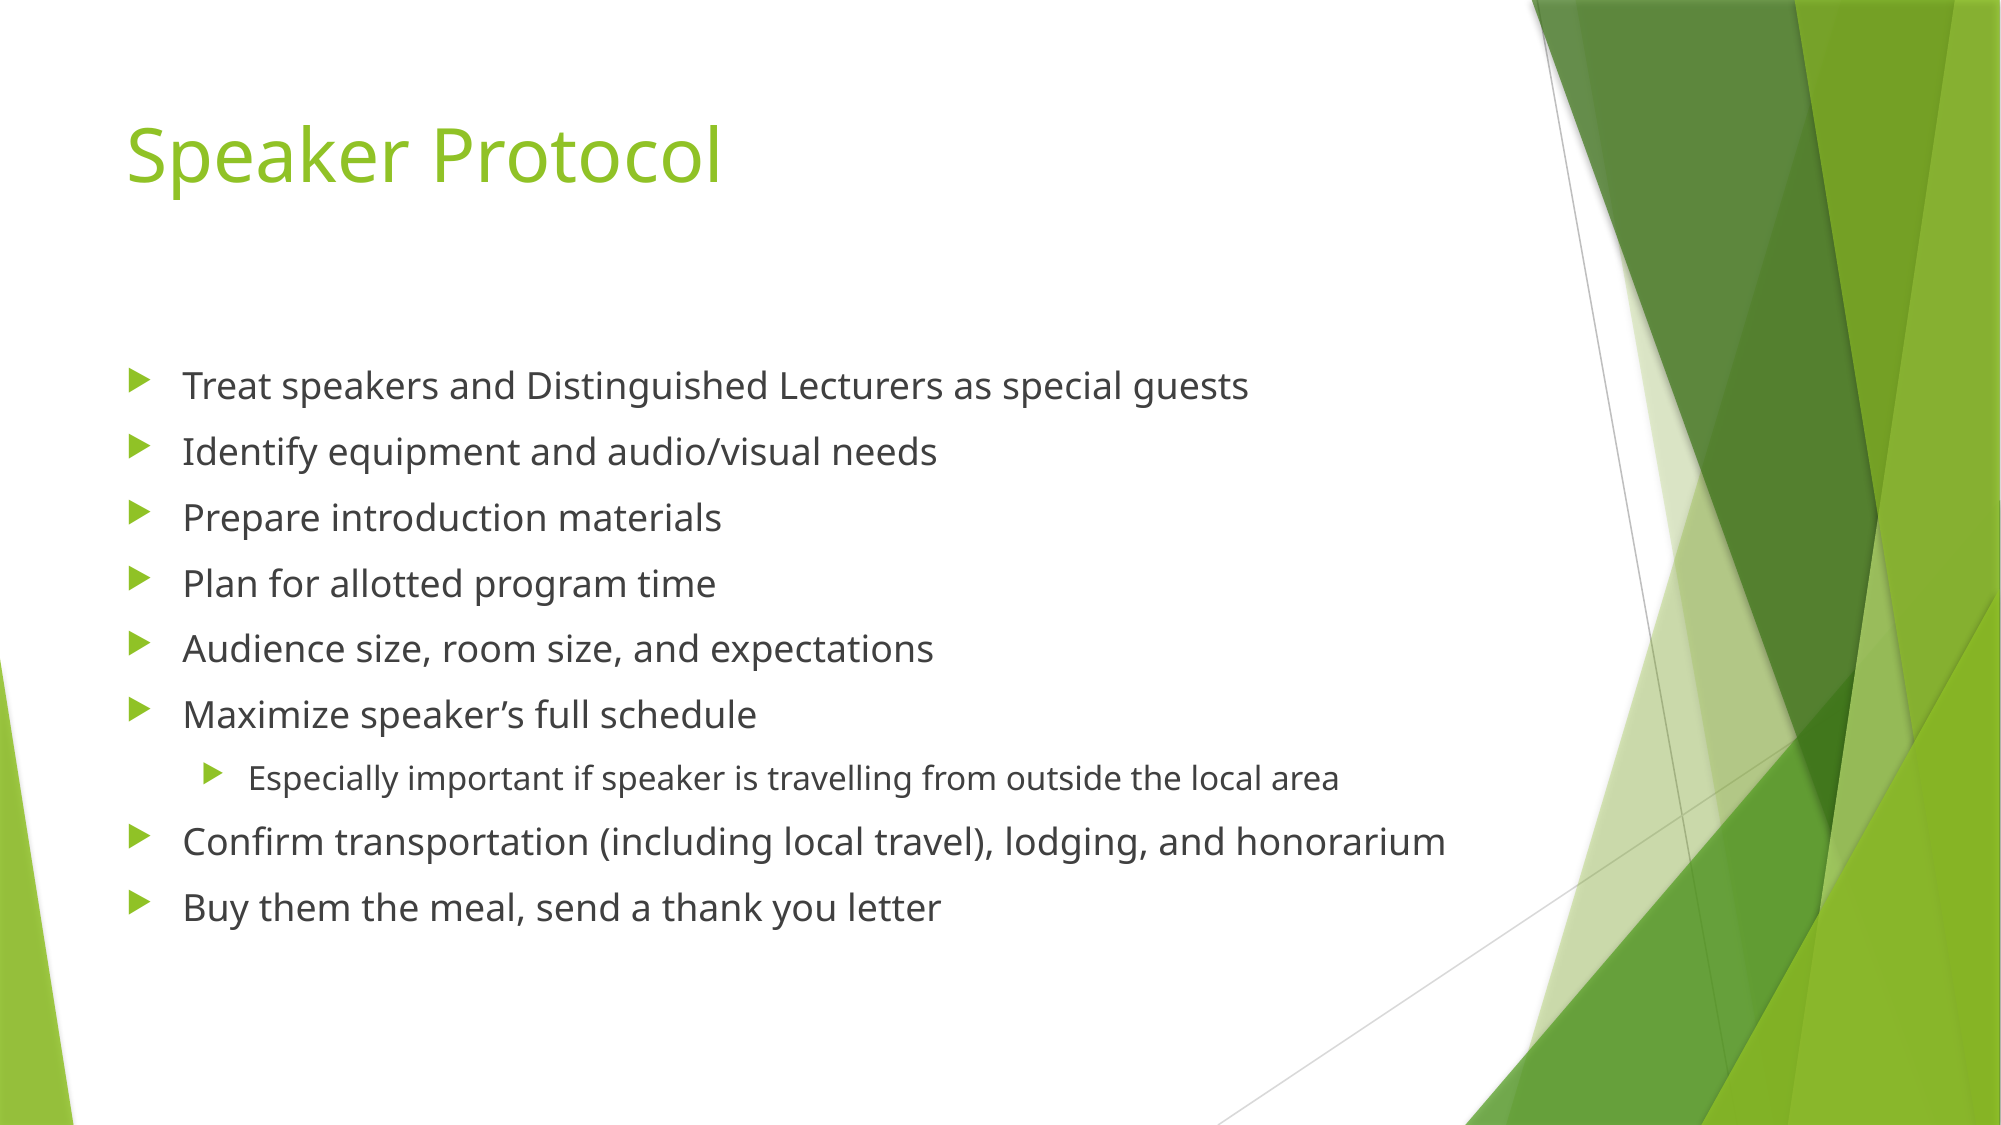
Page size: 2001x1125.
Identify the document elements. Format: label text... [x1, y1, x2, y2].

title Speaker Protocol [111, 99, 1522, 317]
list Treat speakers and Distinguished Lecturers as special guests Identify equipment and audio/visual needs Prepare introduction materials Plan for allotted program time Audience size, room size, and expectations Maximize speaker’s full schedule Especially important if speaker is travelling from outside the local area Confirm transportation (including local travel), lodging, and honorarium Buy them the meal, send a thank you letter [111, 354, 1522, 992]
